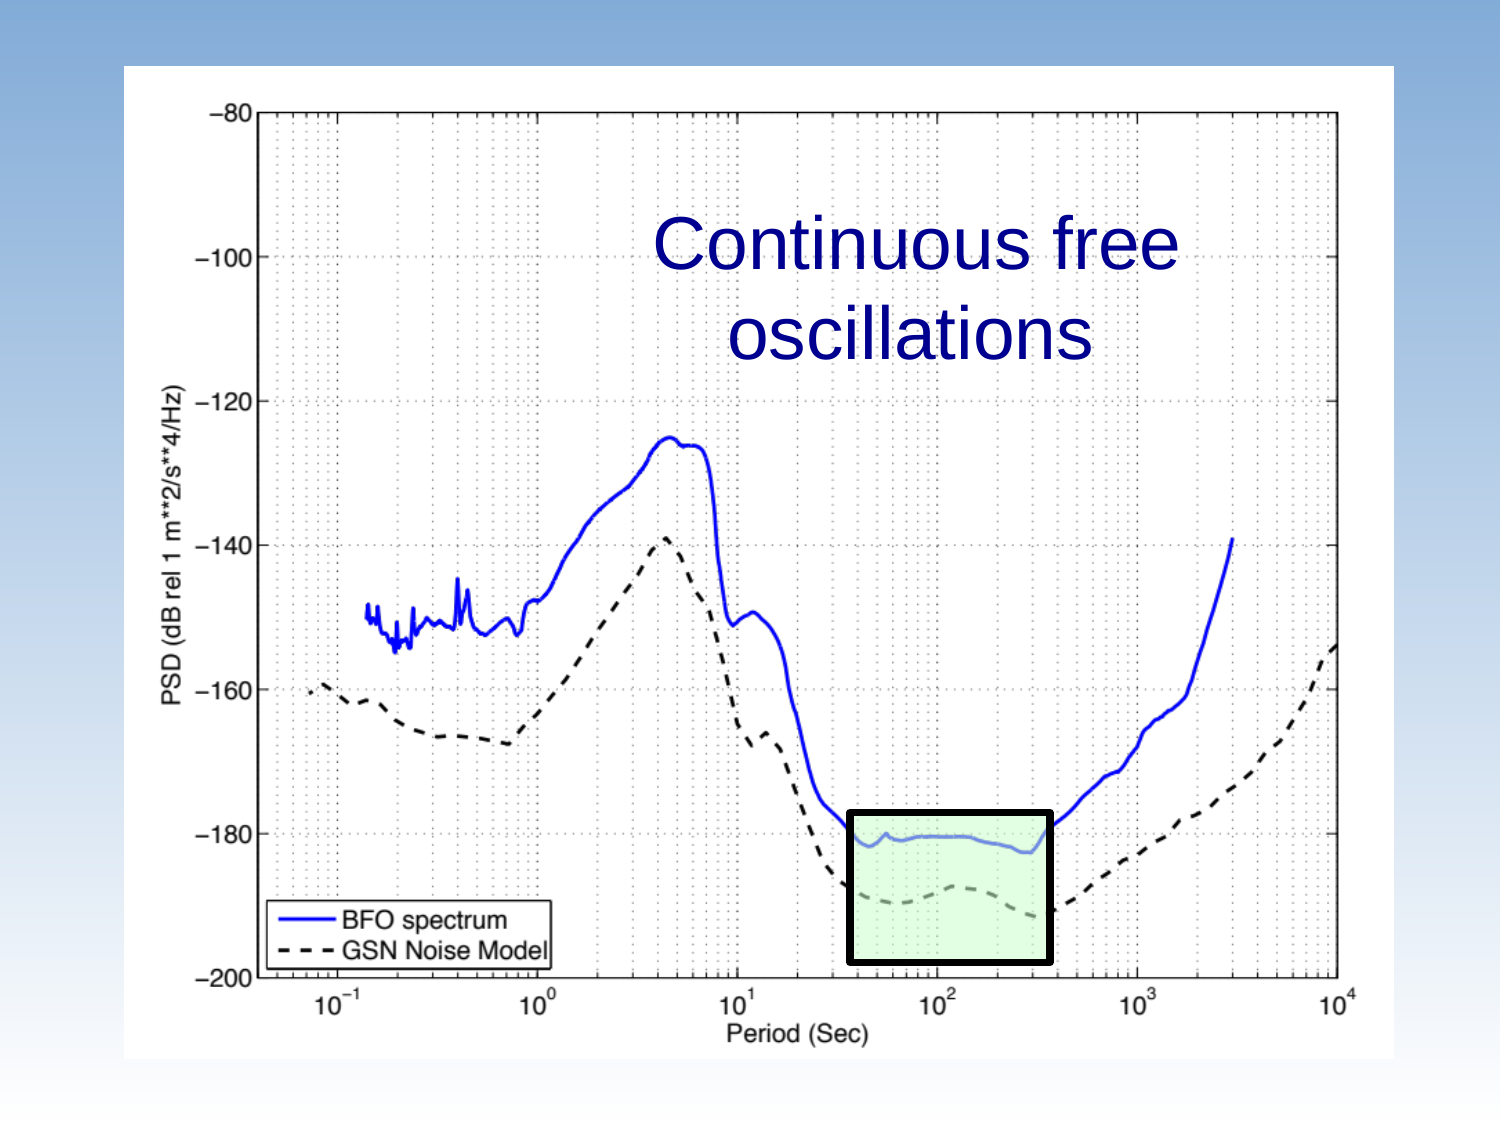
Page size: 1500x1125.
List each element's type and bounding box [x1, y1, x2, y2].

picture [123, 65, 1395, 1060]
